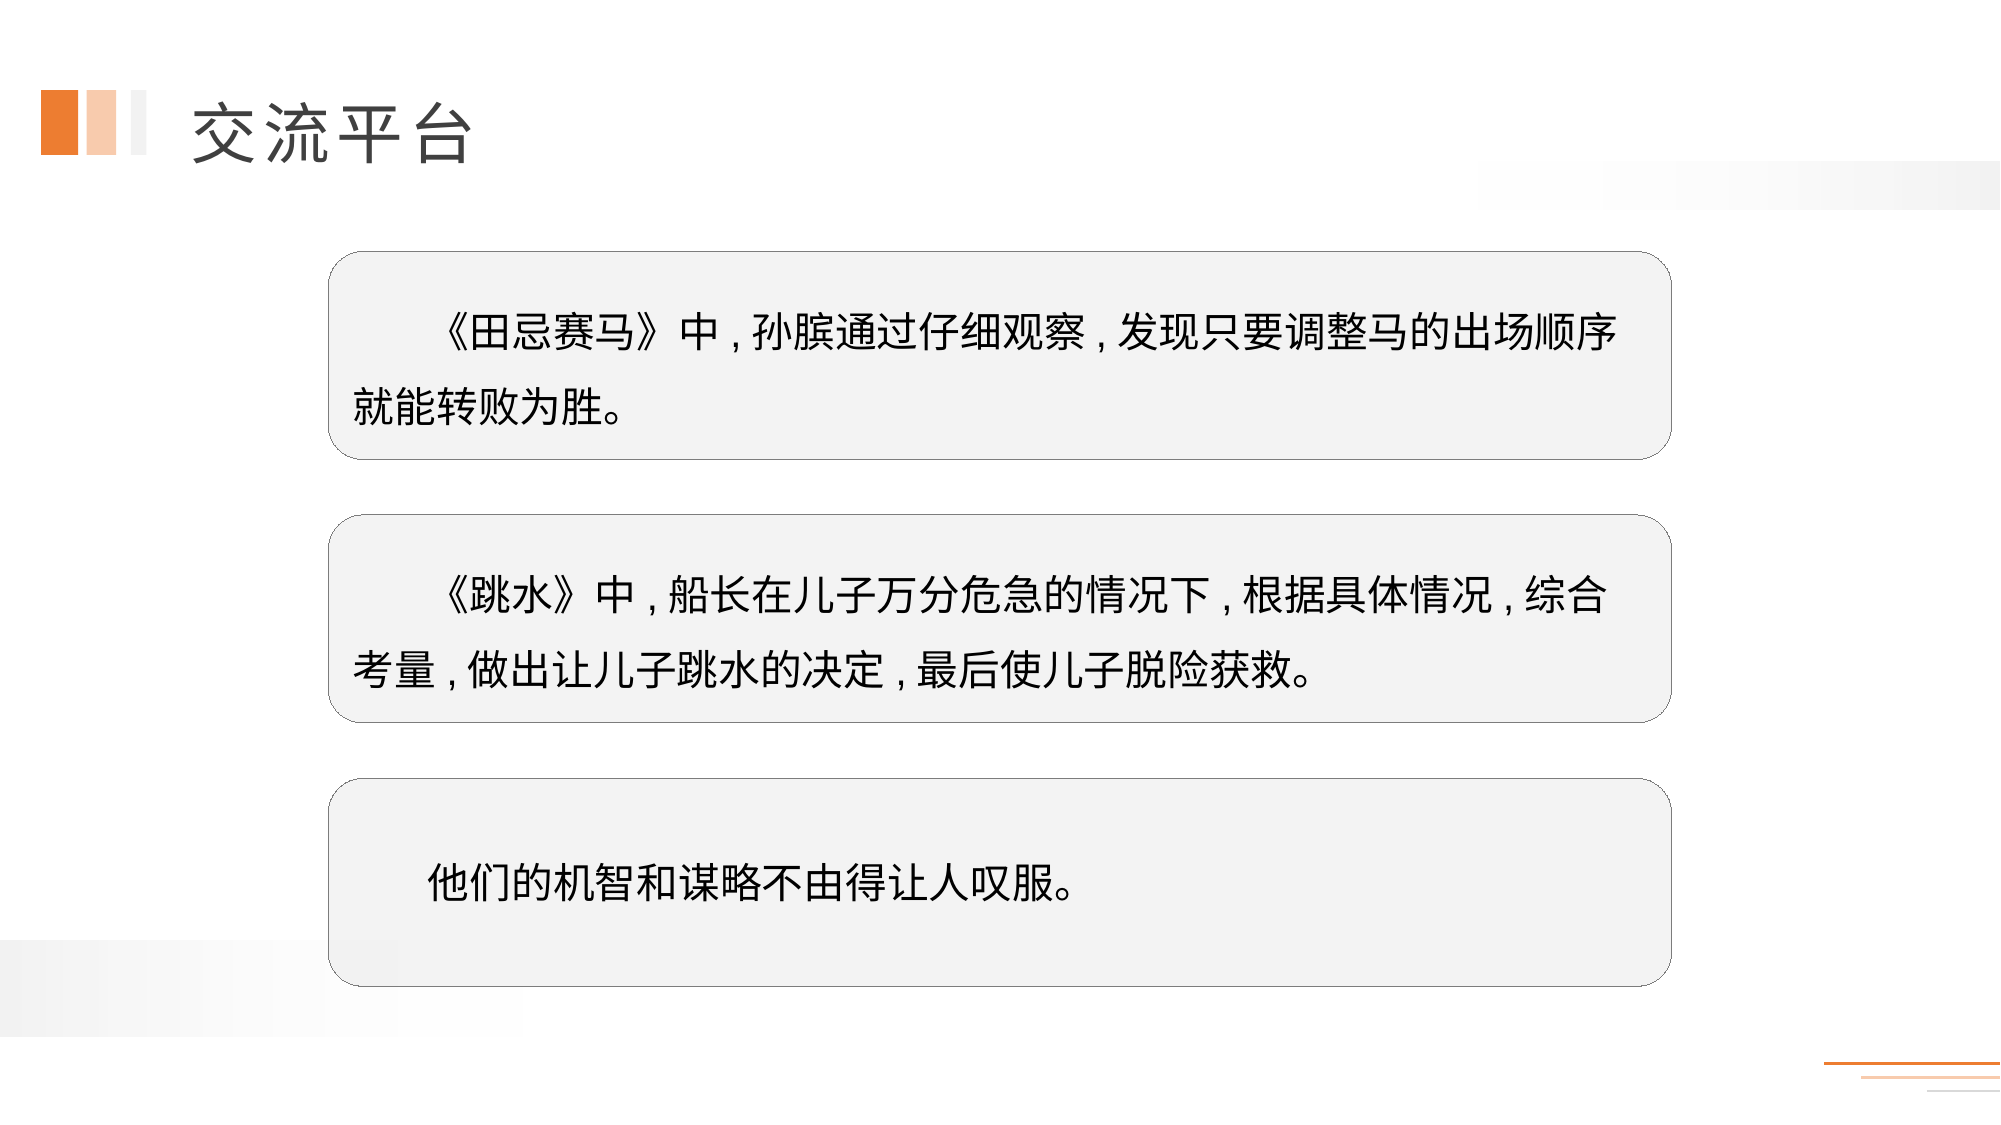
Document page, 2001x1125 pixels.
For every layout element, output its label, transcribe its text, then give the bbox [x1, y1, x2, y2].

text_box 《田忌赛马》中,孙膑通过仔细观察,发现只要调整马的出场顺序就能转败为胜。 [327, 250, 1673, 461]
text_box 《跳水》中,船长在儿子万分危急的情况下,根据具体情况,综合考量,做出让儿子跳水的决定,最后使儿子脱险获救。 [327, 513, 1673, 724]
text_box 他们的机智和谋略不由得让人叹服。 [327, 777, 1673, 988]
